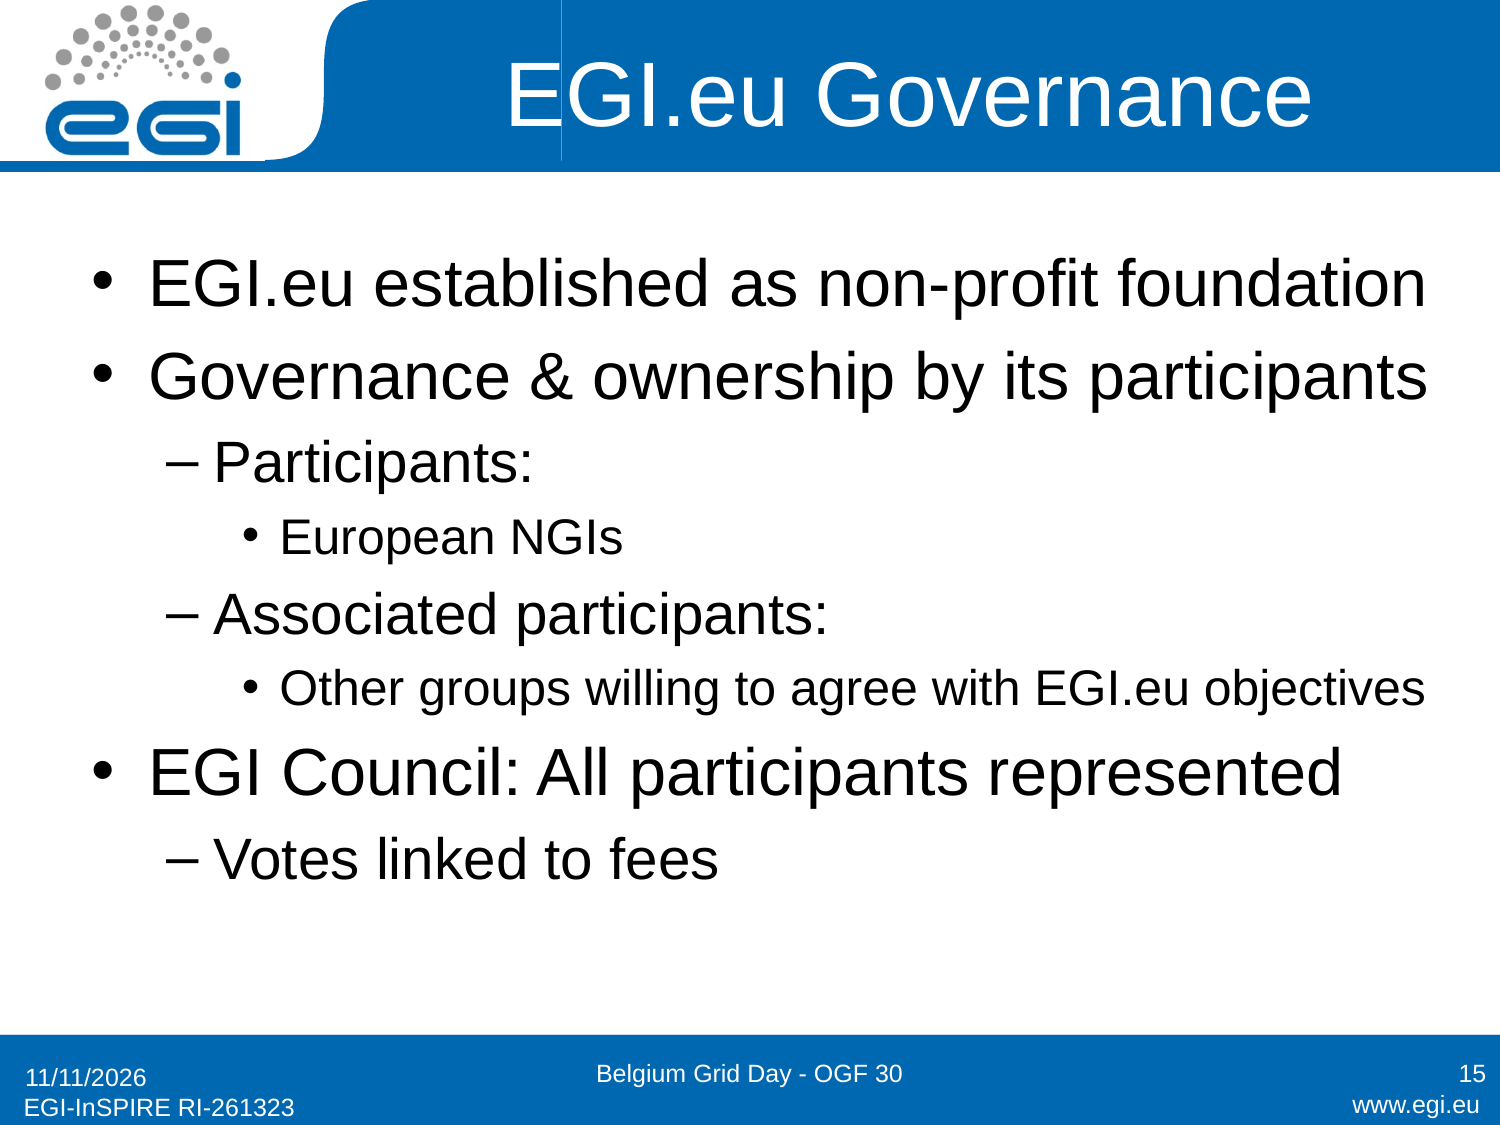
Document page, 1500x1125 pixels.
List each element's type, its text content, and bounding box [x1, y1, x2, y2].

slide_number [10, 1046, 361, 1106]
title EGI.eu Governance [348, 19, 1471, 161]
slide_number 15 [1151, 1042, 1500, 1103]
picture [0, 0, 265, 161]
footer Belgium Grid Day - OGF 30 [512, 1042, 988, 1103]
list EGI.eu established as non-profit foundation Governance & ownership by its participants Participants: European NGIs Associated participants: Other groups willing to agree with EGI.eu objectives EGI Council: All participants represented Votes linked to fees [76, 231, 1500, 975]
